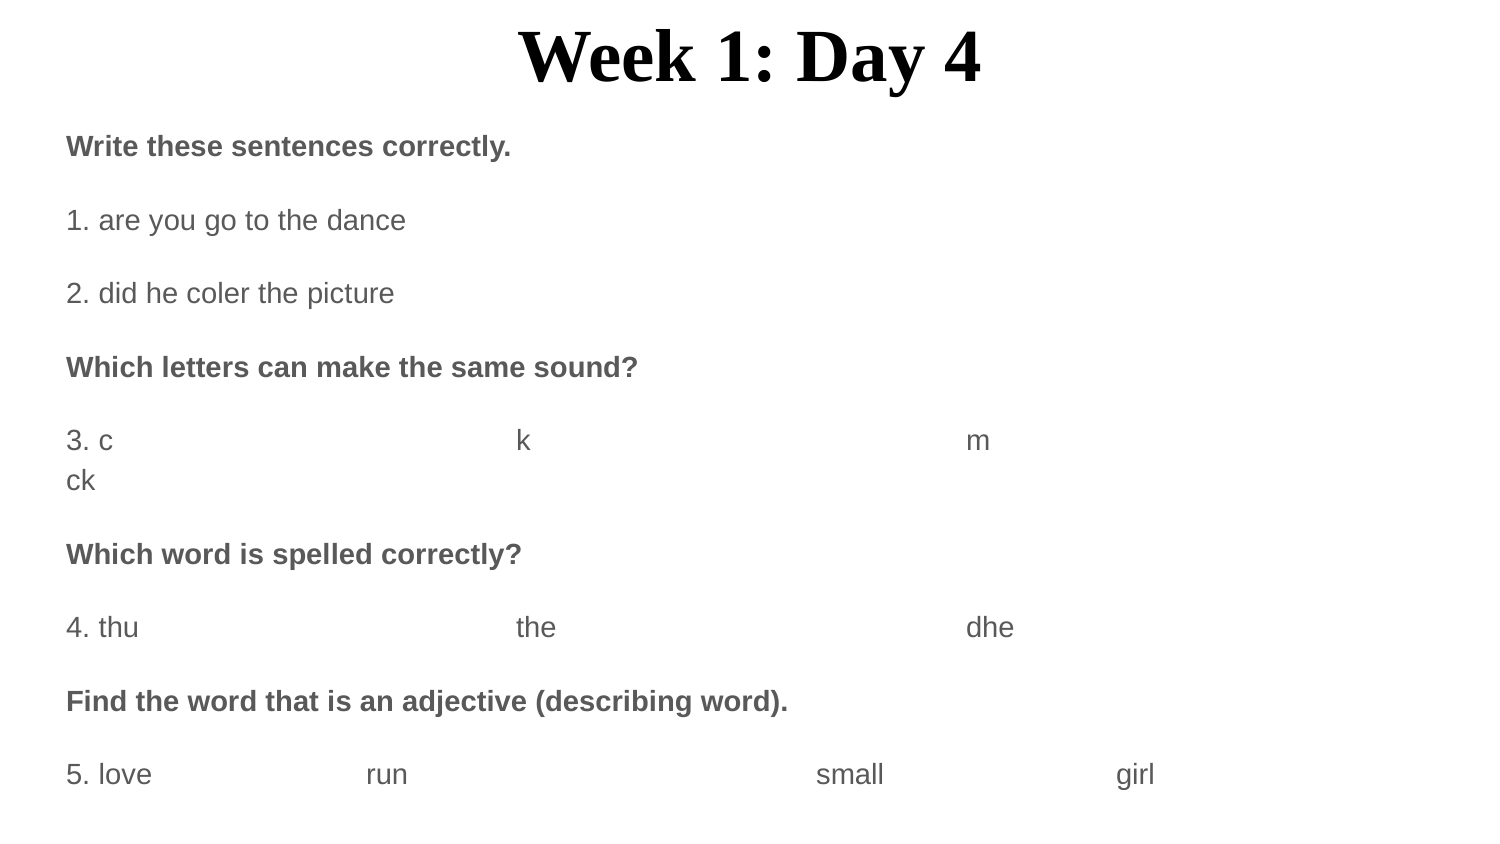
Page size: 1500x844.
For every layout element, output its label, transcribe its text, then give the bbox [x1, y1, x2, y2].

title Week 1: Day 4 [51, 0, 1449, 86]
list Write these sentences correctly. 1. are you go to the dance 2. did he coler the picture Which letters can make the same sound? 3. c k m ck Which word is spelled correctly? 4. thu the dhe Find the word that is an adjective (describing word). 5. love run small girl [51, 107, 1449, 762]
